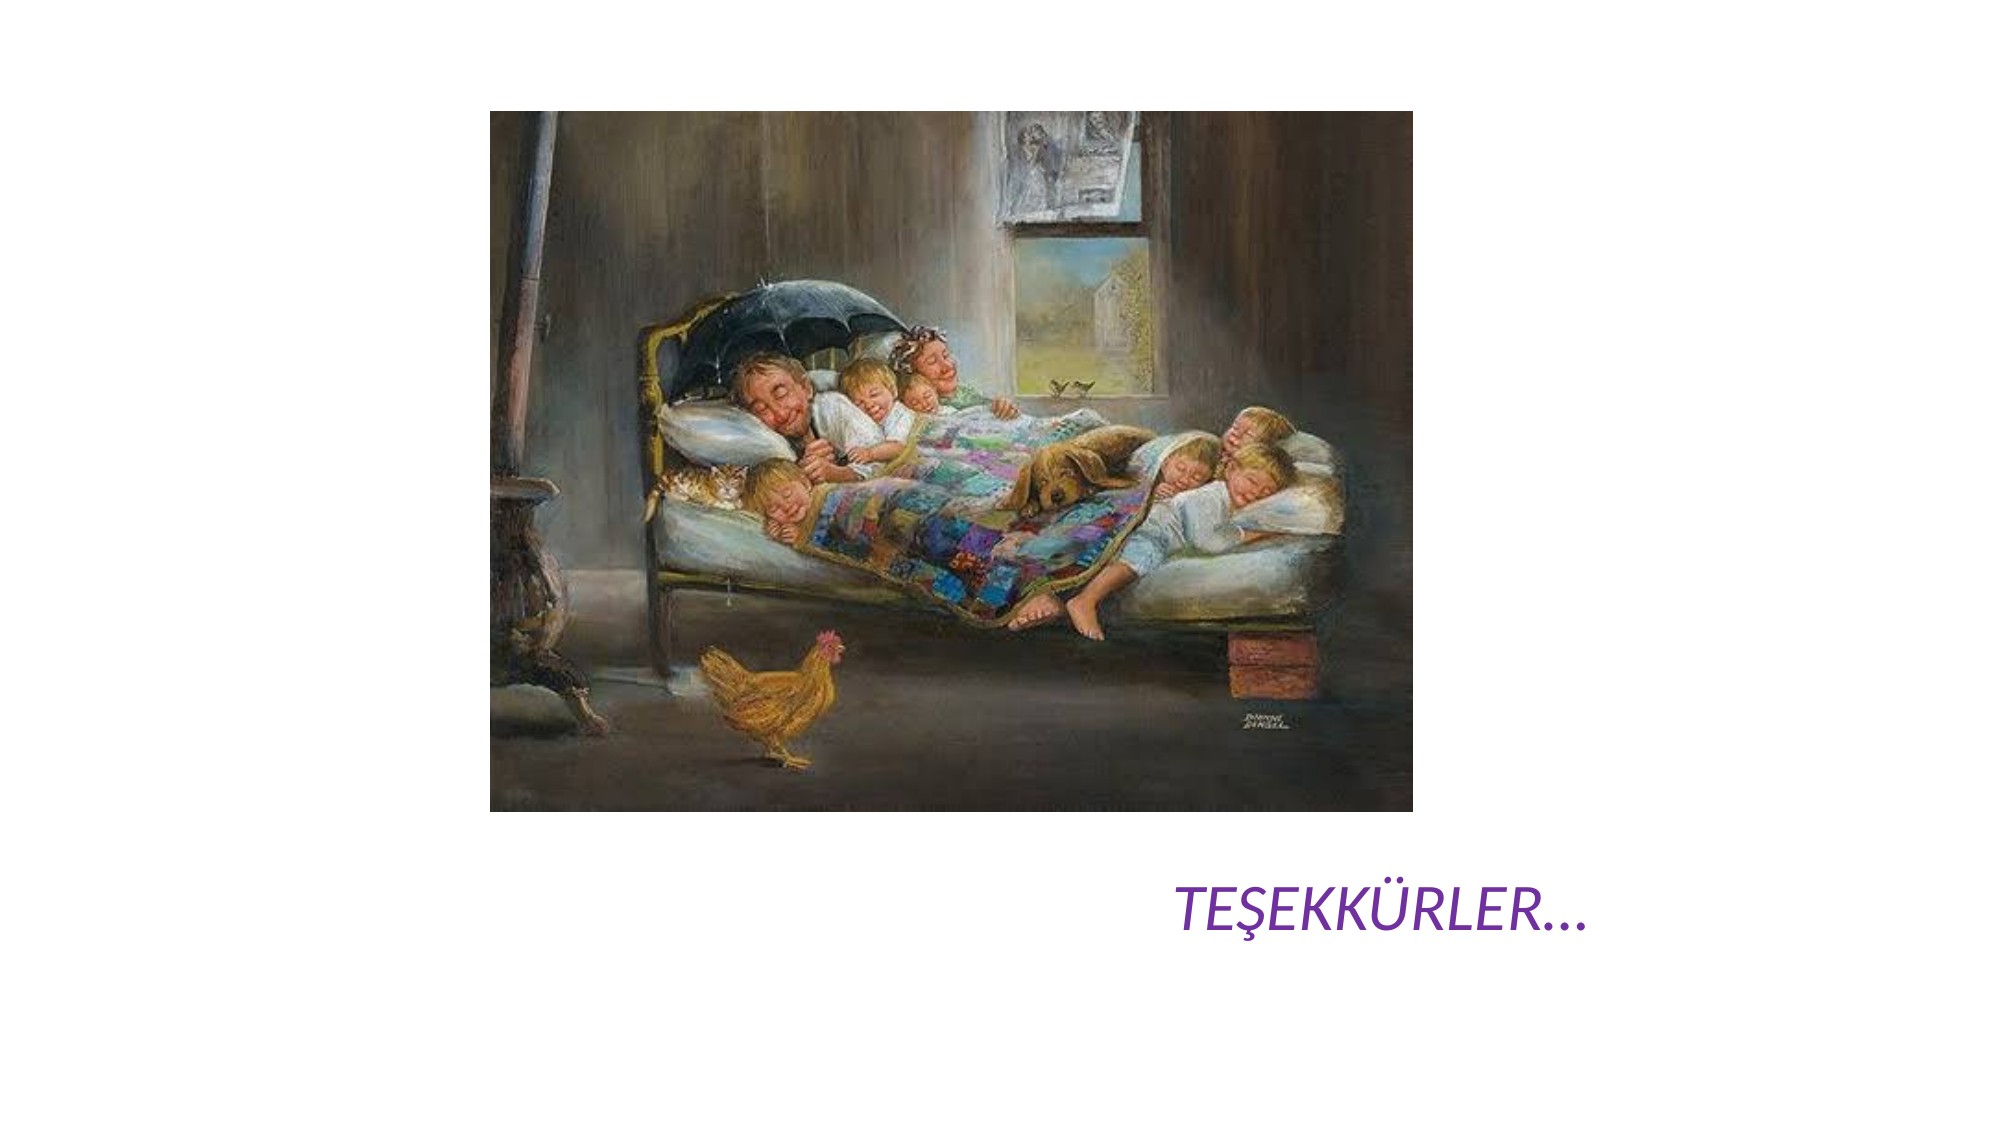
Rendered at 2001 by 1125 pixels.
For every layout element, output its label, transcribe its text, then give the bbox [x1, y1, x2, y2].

list TEŞEKKÜRLER… [137, 299, 1863, 1014]
picture [490, 111, 1413, 813]
